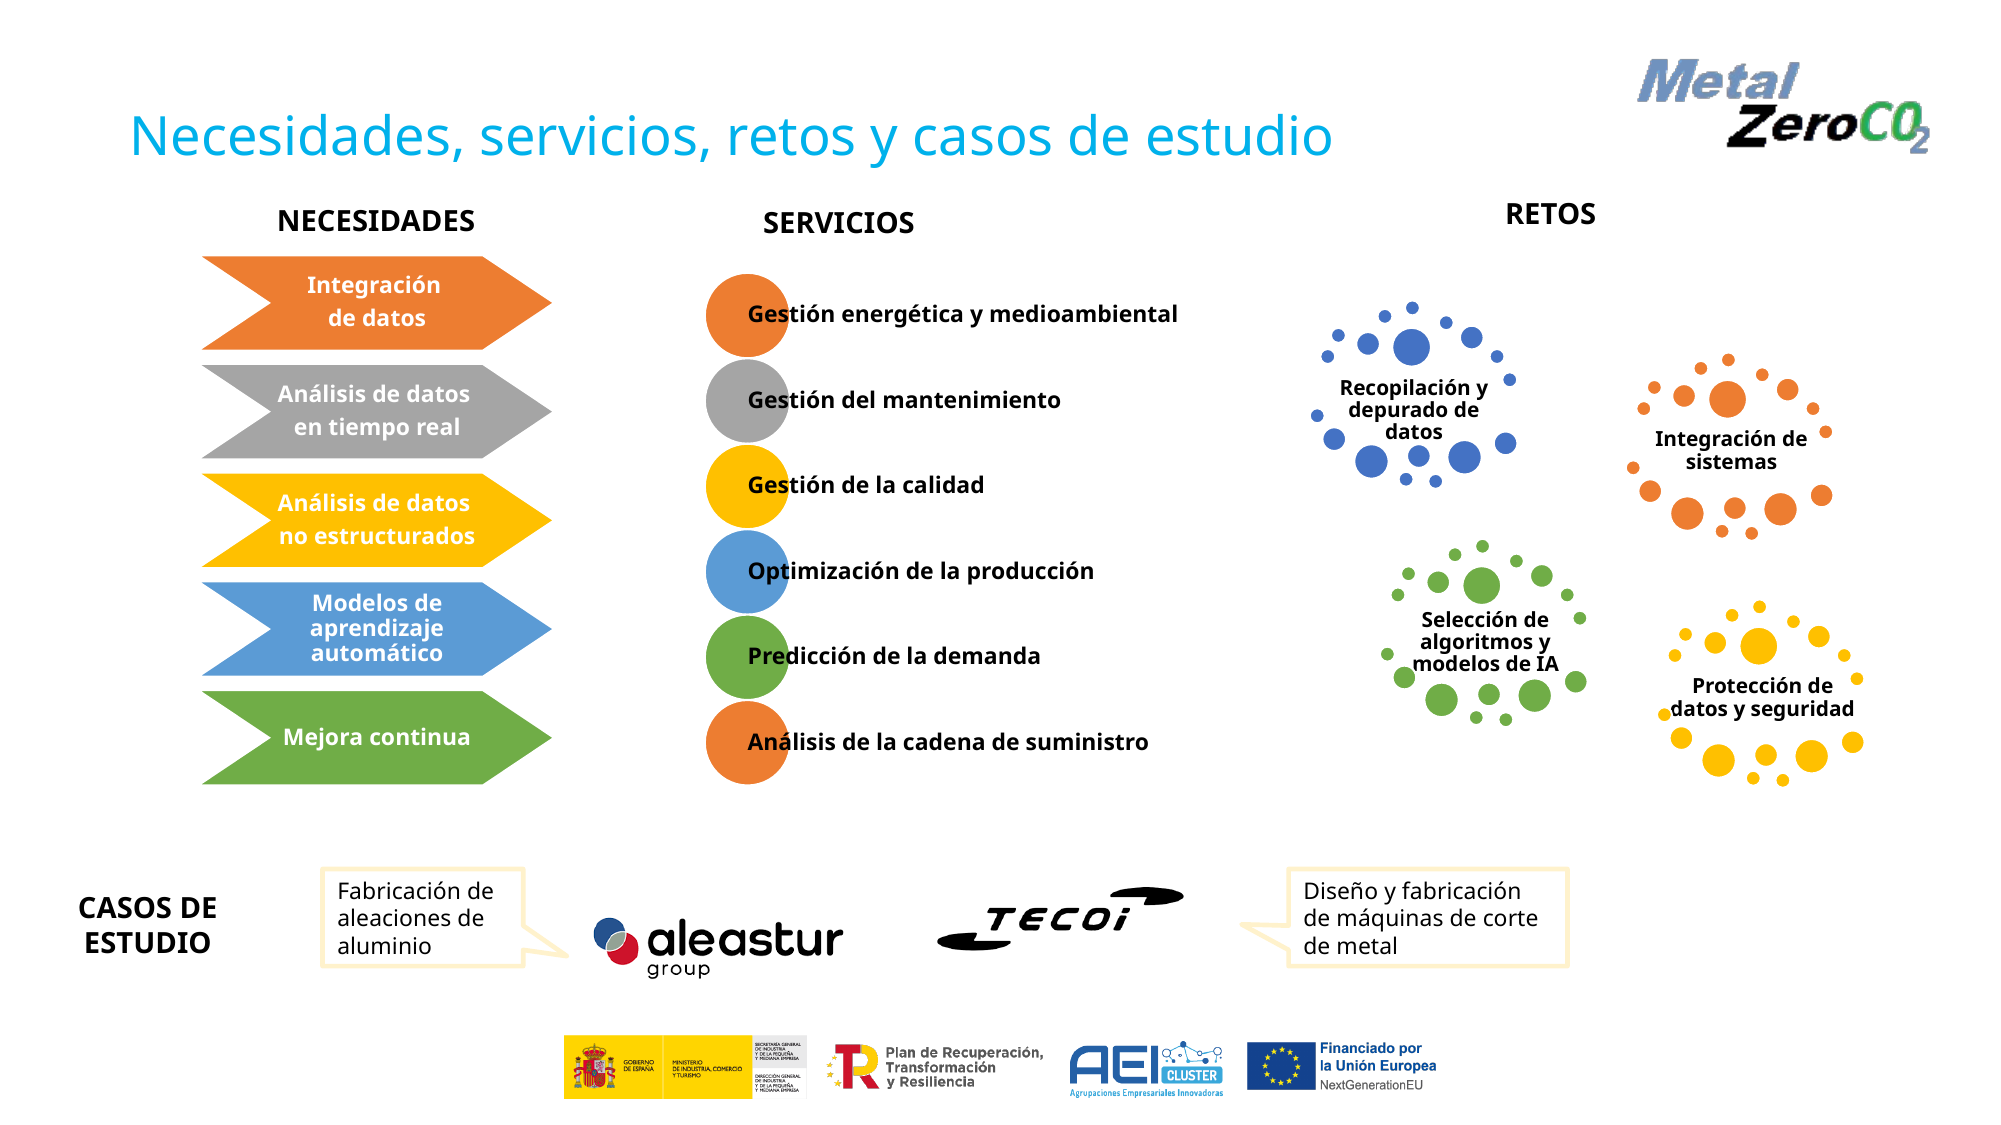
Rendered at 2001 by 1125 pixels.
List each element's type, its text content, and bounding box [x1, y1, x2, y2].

picture [1061, 1034, 1232, 1103]
text_box NECESIDADES [239, 195, 513, 245]
list Necesidades, servicios, retos y casos de estudio [114, 105, 1522, 174]
picture [1245, 1042, 1436, 1099]
picture [933, 884, 1188, 952]
text_box Diseño y fabricación de máquinas de corte de metal [1241, 868, 1568, 967]
picture [570, 868, 866, 1017]
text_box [1379, 538, 1588, 728]
text_box SERVICIOS [702, 196, 976, 247]
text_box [1309, 300, 1518, 489]
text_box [197, 255, 555, 786]
text_box CASOS DE ESTUDIO [11, 881, 285, 967]
picture [564, 1035, 807, 1099]
text_box RETOS [1414, 188, 1687, 238]
picture [816, 1035, 1053, 1091]
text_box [1621, 350, 1838, 543]
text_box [1652, 597, 1869, 790]
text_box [704, 272, 1331, 786]
text_box Fabricación de aleaciones de aluminio [322, 868, 568, 967]
picture [1616, 25, 1953, 174]
